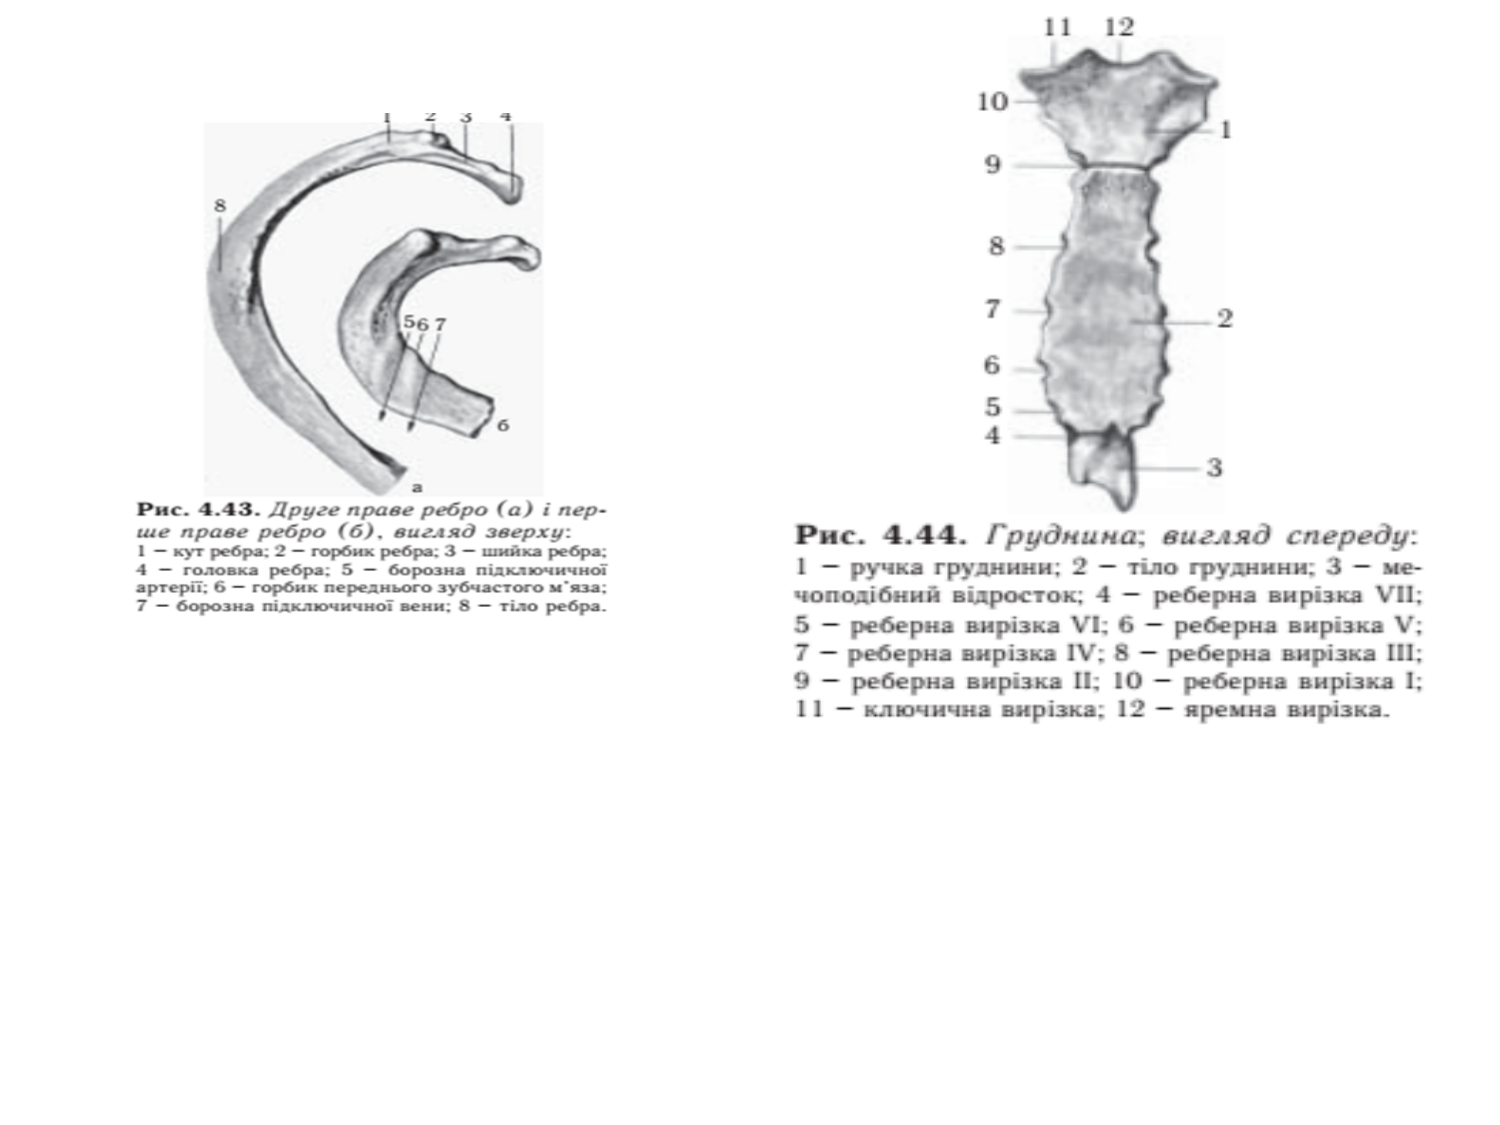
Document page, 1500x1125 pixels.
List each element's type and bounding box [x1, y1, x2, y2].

picture [116, 113, 632, 633]
picture [761, 0, 1430, 751]
